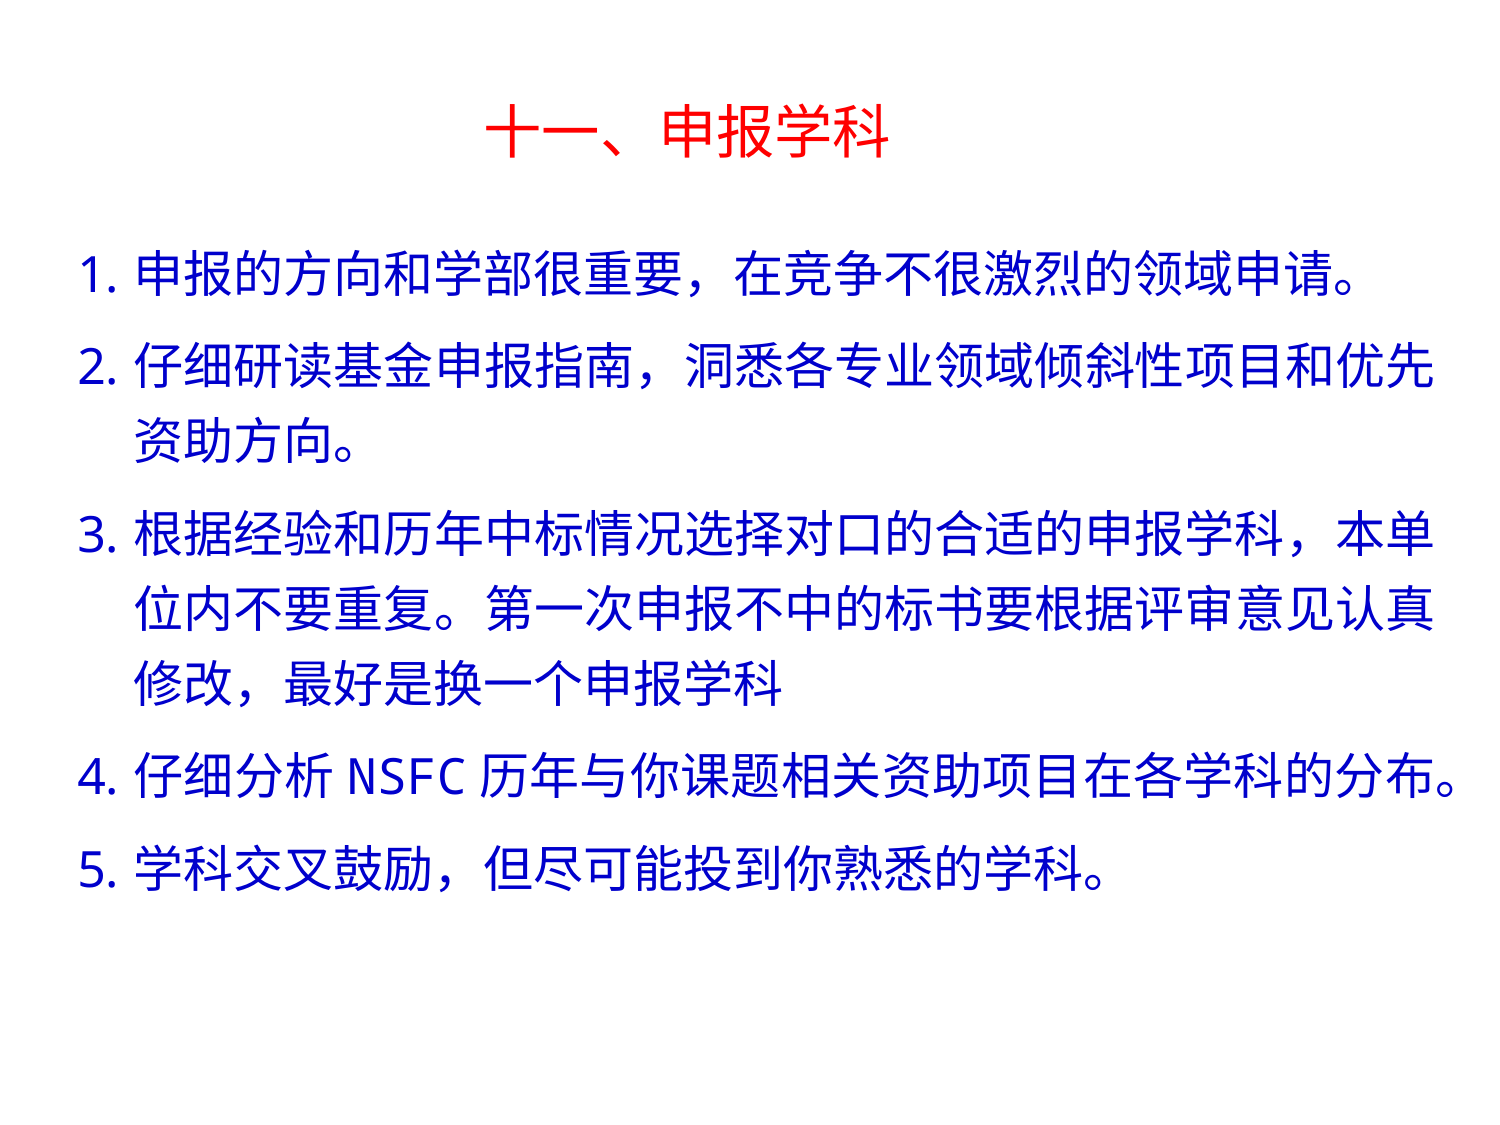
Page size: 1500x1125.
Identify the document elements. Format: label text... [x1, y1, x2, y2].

text_box 十一、申报学科 [37, 87, 1338, 173]
text_box 申报的方向和学部很重要，在竞争不很激烈的领域申请。 仔细研读基金申报指南，洞悉各专业领域倾斜性项目和优先资助方向。 根据经验和历年中标情况选择对口的合适的申报学科，本单位内不要重复。第一次申报不中的标书要根据评审意见认真修改，最好是换一个申报学科 仔细分析NSFC历年与你课题相关资助项目在各学科的分布。 学科交叉鼓励，但尽可能投到你熟悉的学科。 [62, 219, 1450, 905]
